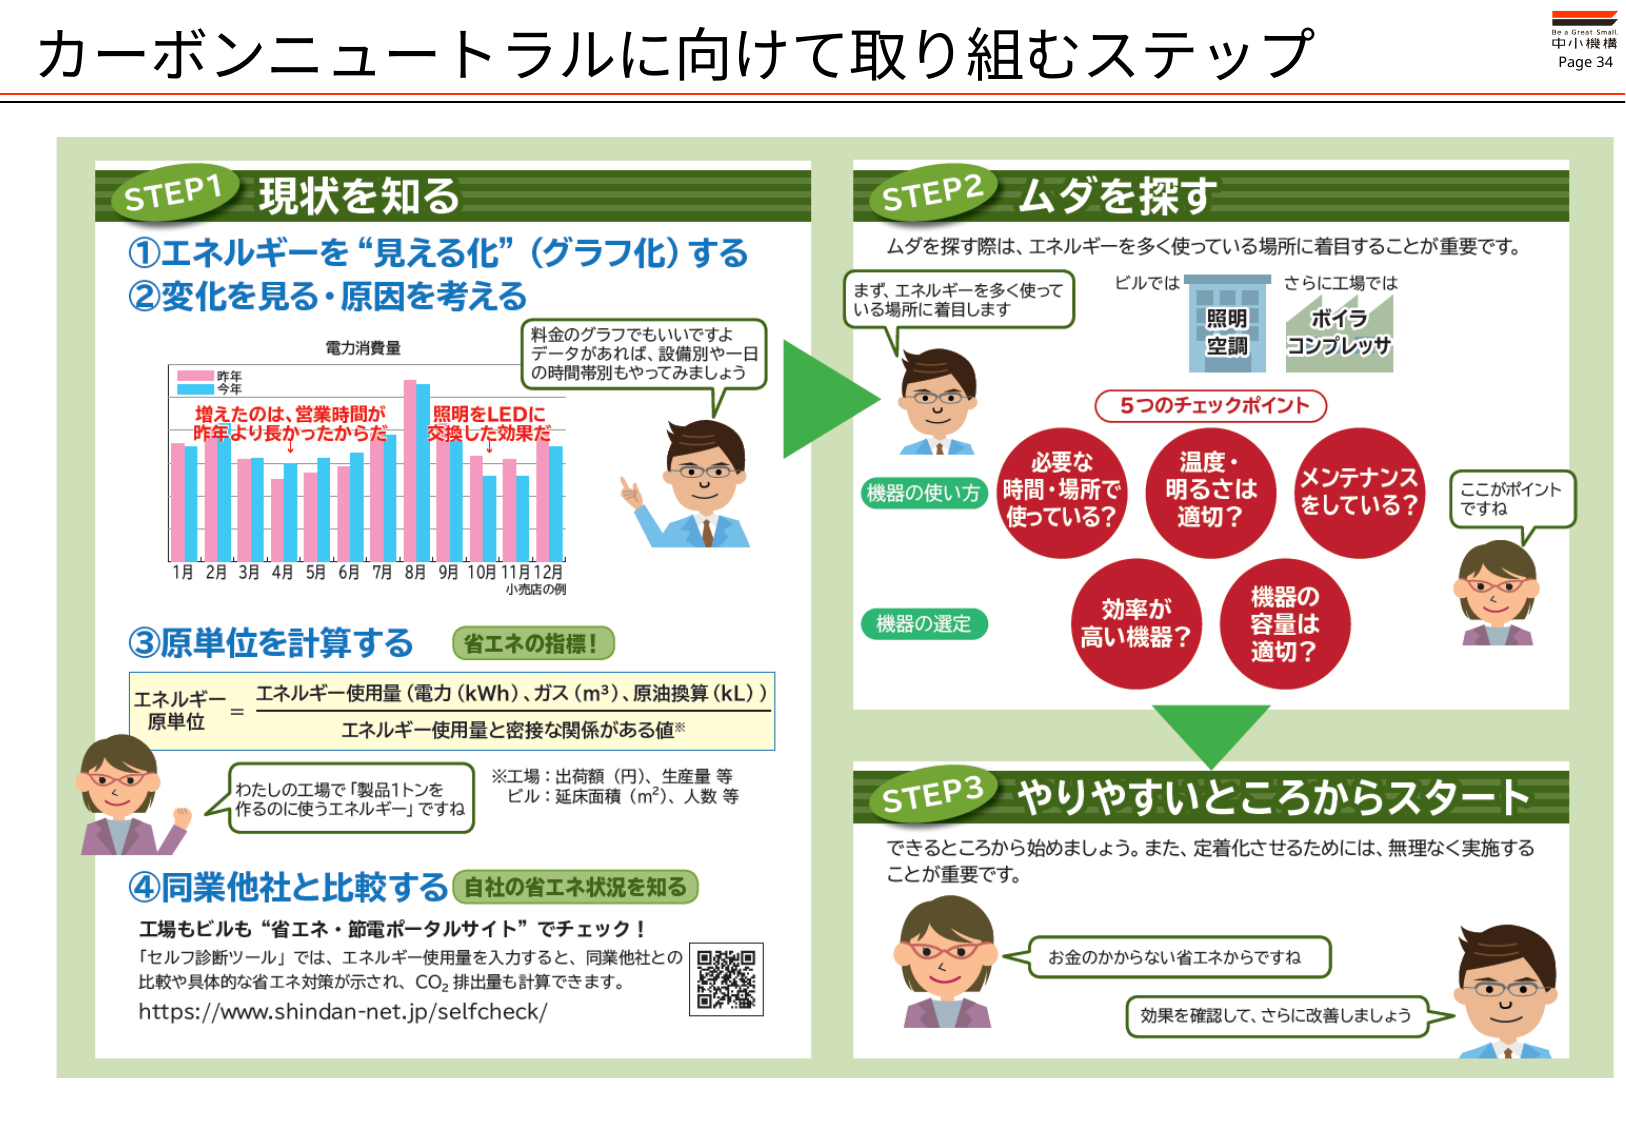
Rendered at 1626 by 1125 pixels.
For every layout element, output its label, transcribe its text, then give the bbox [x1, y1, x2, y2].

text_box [56, 136, 1614, 1078]
picture [1551, 9, 1619, 50]
title カーボンニュートラルに向けて取り組むステップ [19, 23, 1482, 83]
